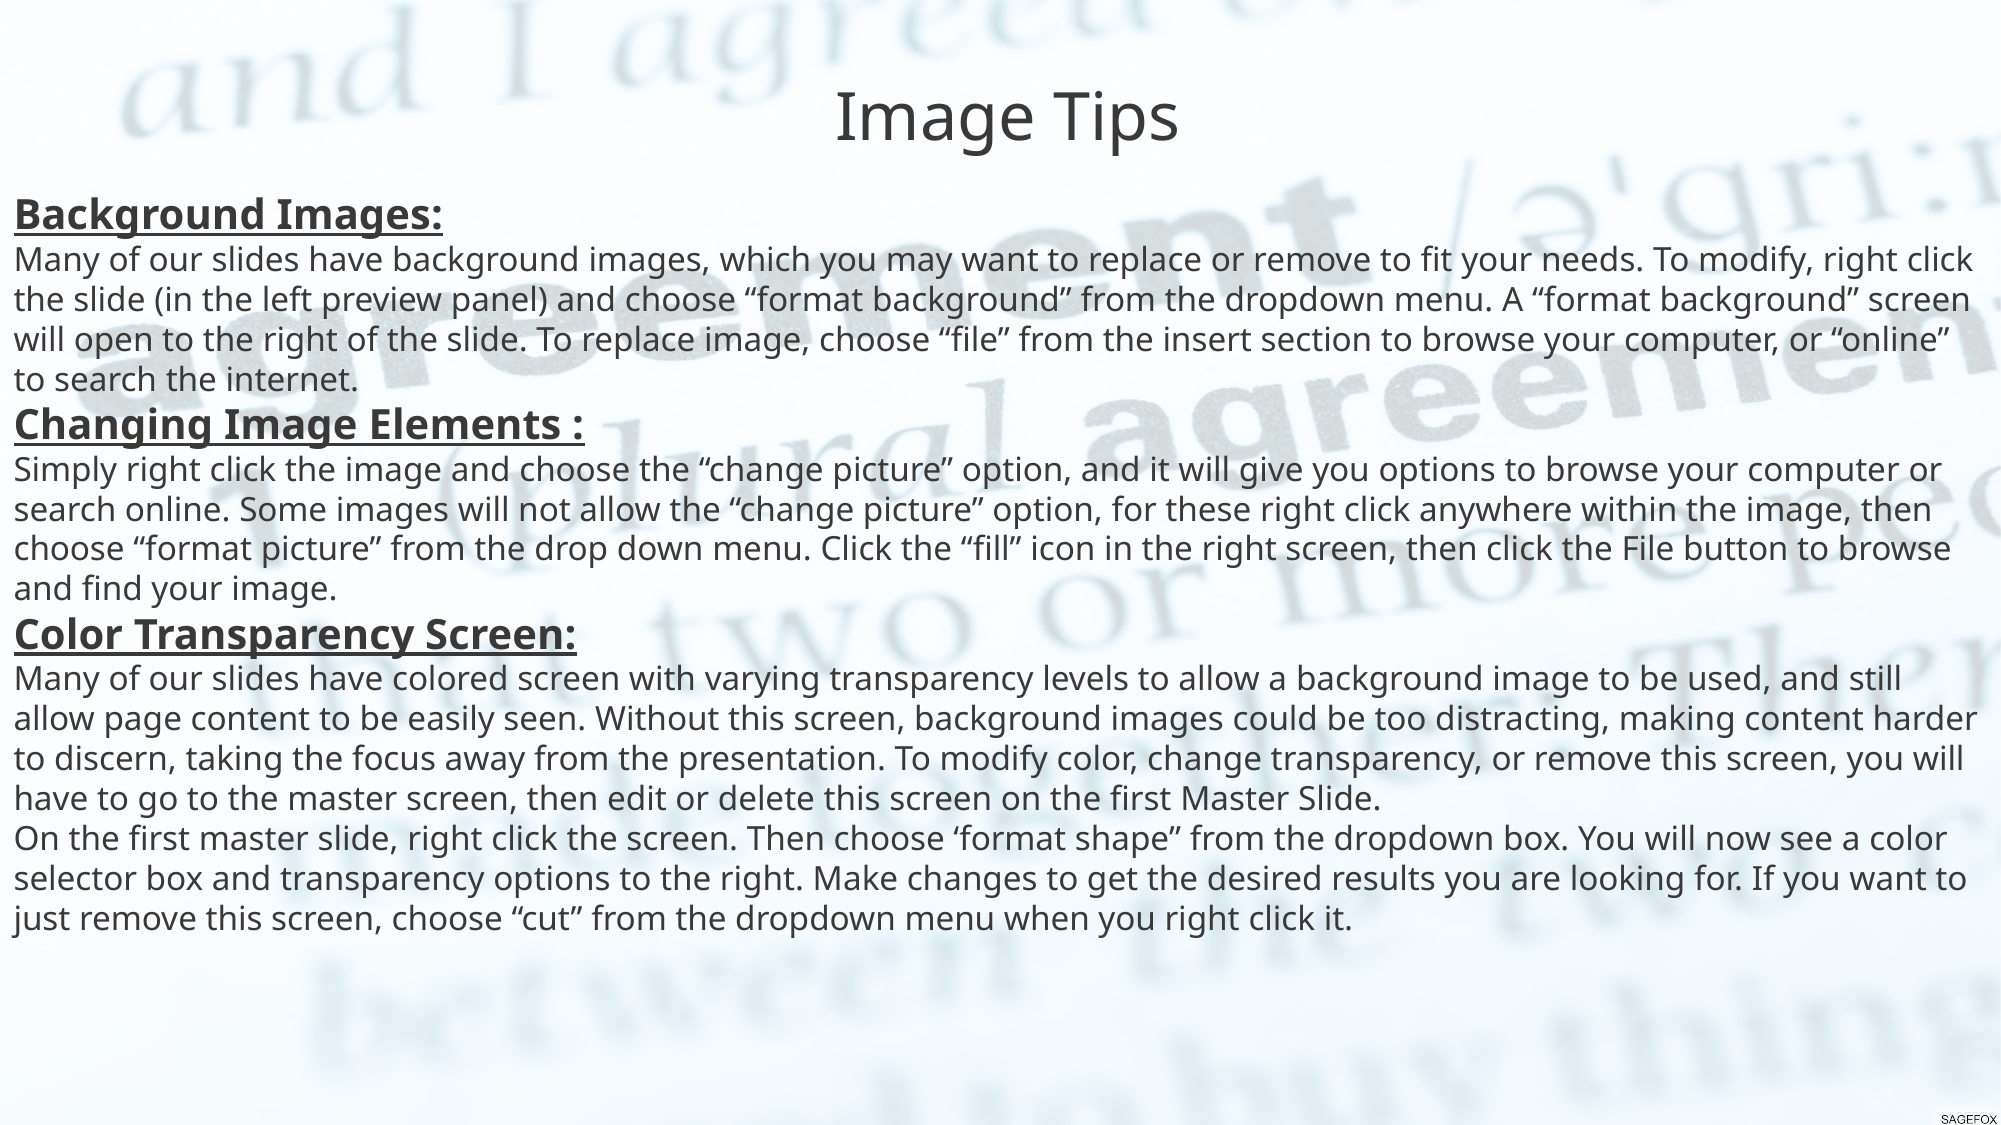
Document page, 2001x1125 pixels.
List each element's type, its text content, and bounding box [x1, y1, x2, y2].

text_box Background Images: Many of our slides have background images, which you may want to replace or remove to fit your needs. To modify, right click the slide (in the left preview panel) and choose “format background” from the dropdown menu. A “format background” screen will open to the right of the slide. To replace image, choose “file” from the insert section to browse your computer, or “online” to search the internet. Changing Image Elements : Simply right click the image and choose the “change picture” option, and it will give you options to browse your computer or search online. Some images will not allow the “change picture” option, for these right click anywhere within the image, then choose “format picture” from the drop down menu. Click the “fill” icon in the right screen, then click the File button to browse and find your image. Color Transparency Screen: Many of our slides have colored screen with varying transparency levels to allow a background image to be used, and still allow page content to be easily seen. Without this screen, background images could be too distracting, making content harder to discern, taking the focus away from the presentation. To modify color, change transparency, or remove this screen, you will have to go to the master screen, then edit or delete this screen on the first Master Slide. On the first master slide, right click the screen. Then choose ‘format shape” from the dropdown box. You will now see a color selector box and transparency options to the right. Make changes to get the desired results you are looking for. If you want to just remove this screen, choose “cut” from the dropdown menu when you right click it. [0, 0, 2000, 1125]
picture [1938, 1114, 1999, 1125]
title Image Tips [597, 59, 1420, 177]
